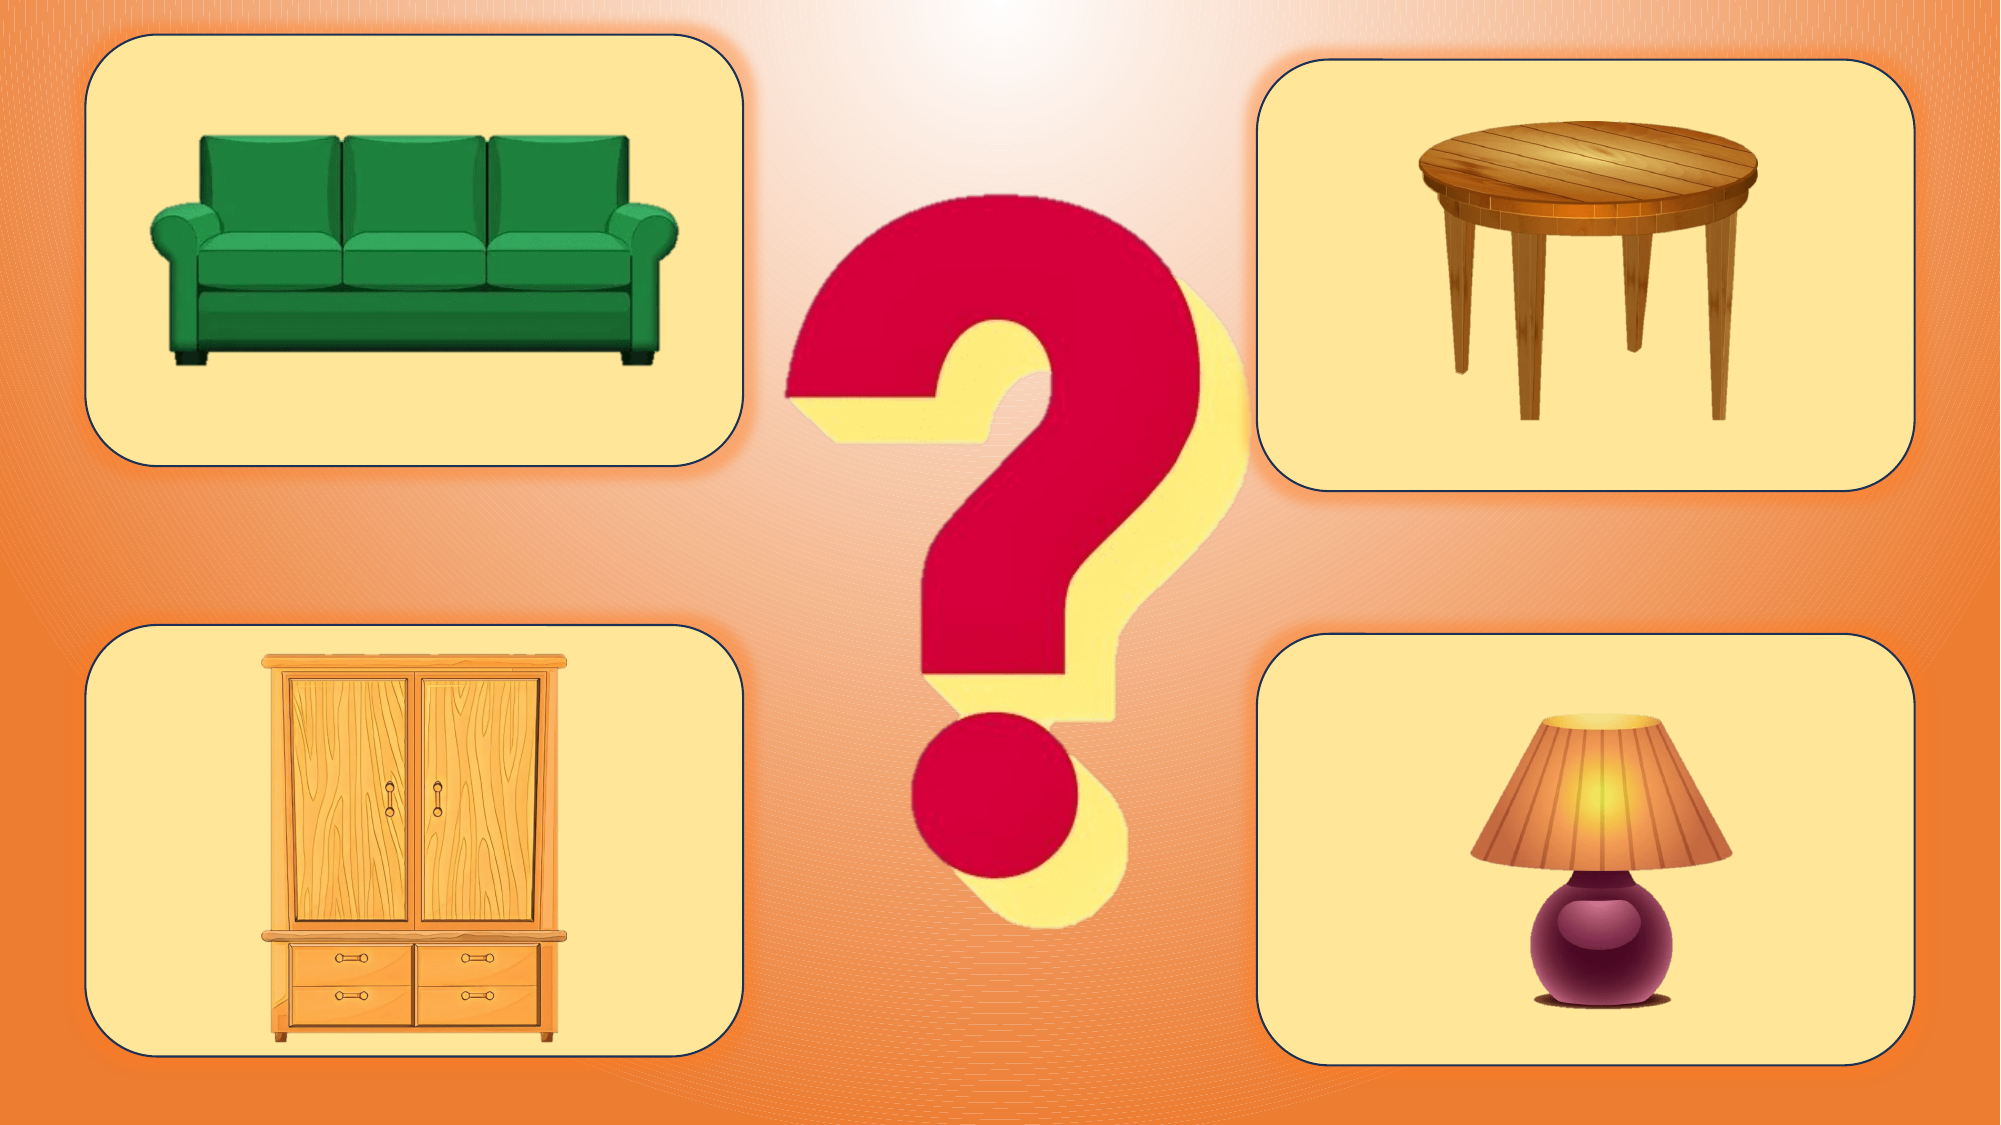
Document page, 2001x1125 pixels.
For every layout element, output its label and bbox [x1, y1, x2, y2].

text_box [1256, 59, 1915, 492]
text_box [1256, 633, 1915, 1066]
text_box [85, 34, 744, 467]
picture [618, 162, 1419, 963]
text_box [85, 624, 744, 1066]
